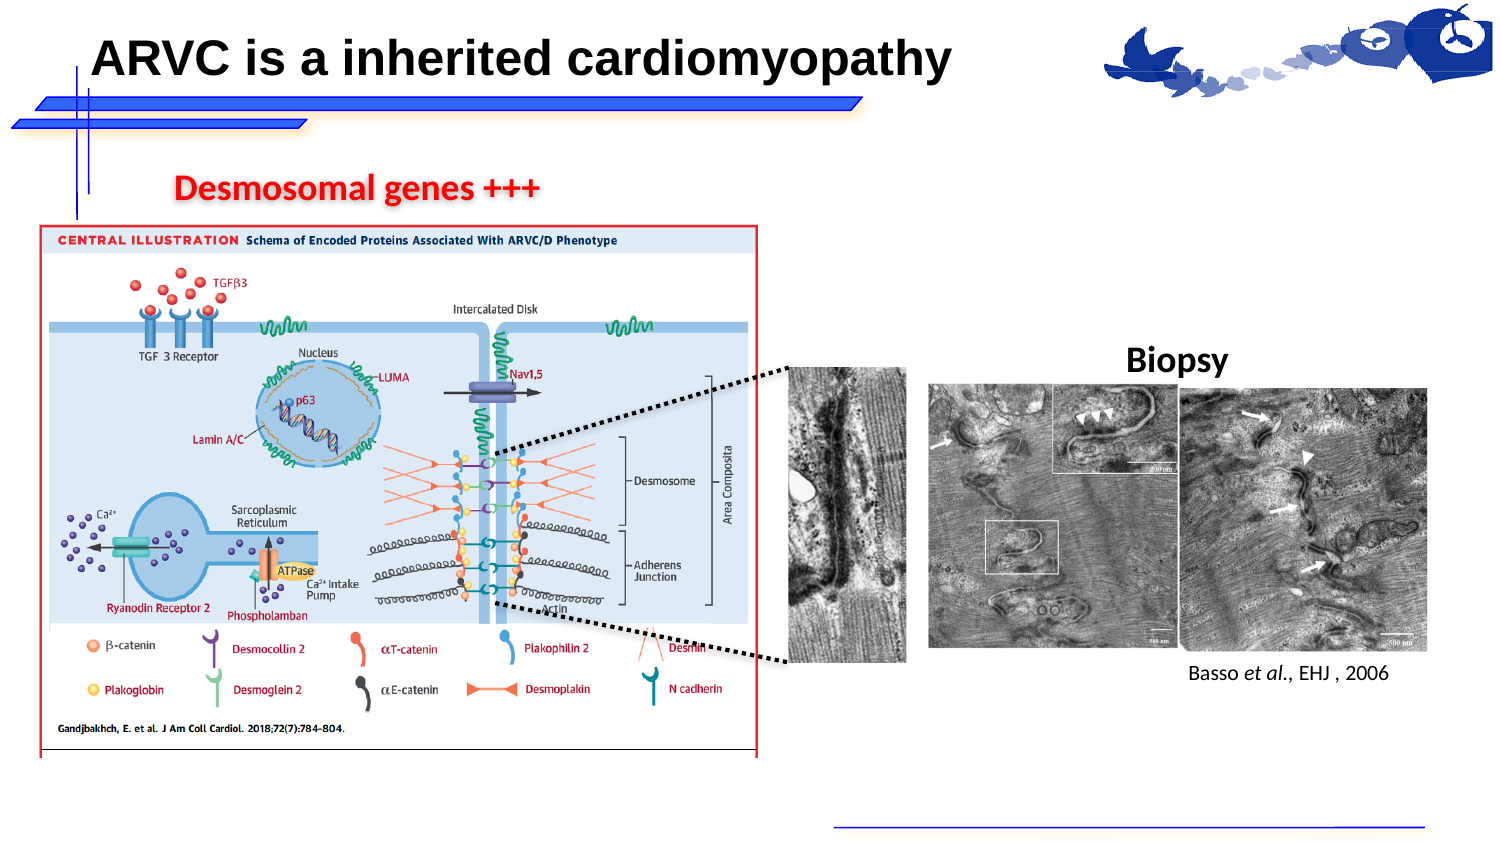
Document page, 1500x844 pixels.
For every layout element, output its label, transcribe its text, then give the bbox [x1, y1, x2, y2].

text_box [927, 327, 1428, 695]
text_box Desmosomal genes +++ [159, 155, 680, 216]
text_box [494, 602, 789, 663]
picture [34, 220, 927, 758]
title ARVC is a inherited cardiomyopathy [74, 0, 1426, 120]
picture [1426, 1, 1500, 113]
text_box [494, 366, 791, 455]
